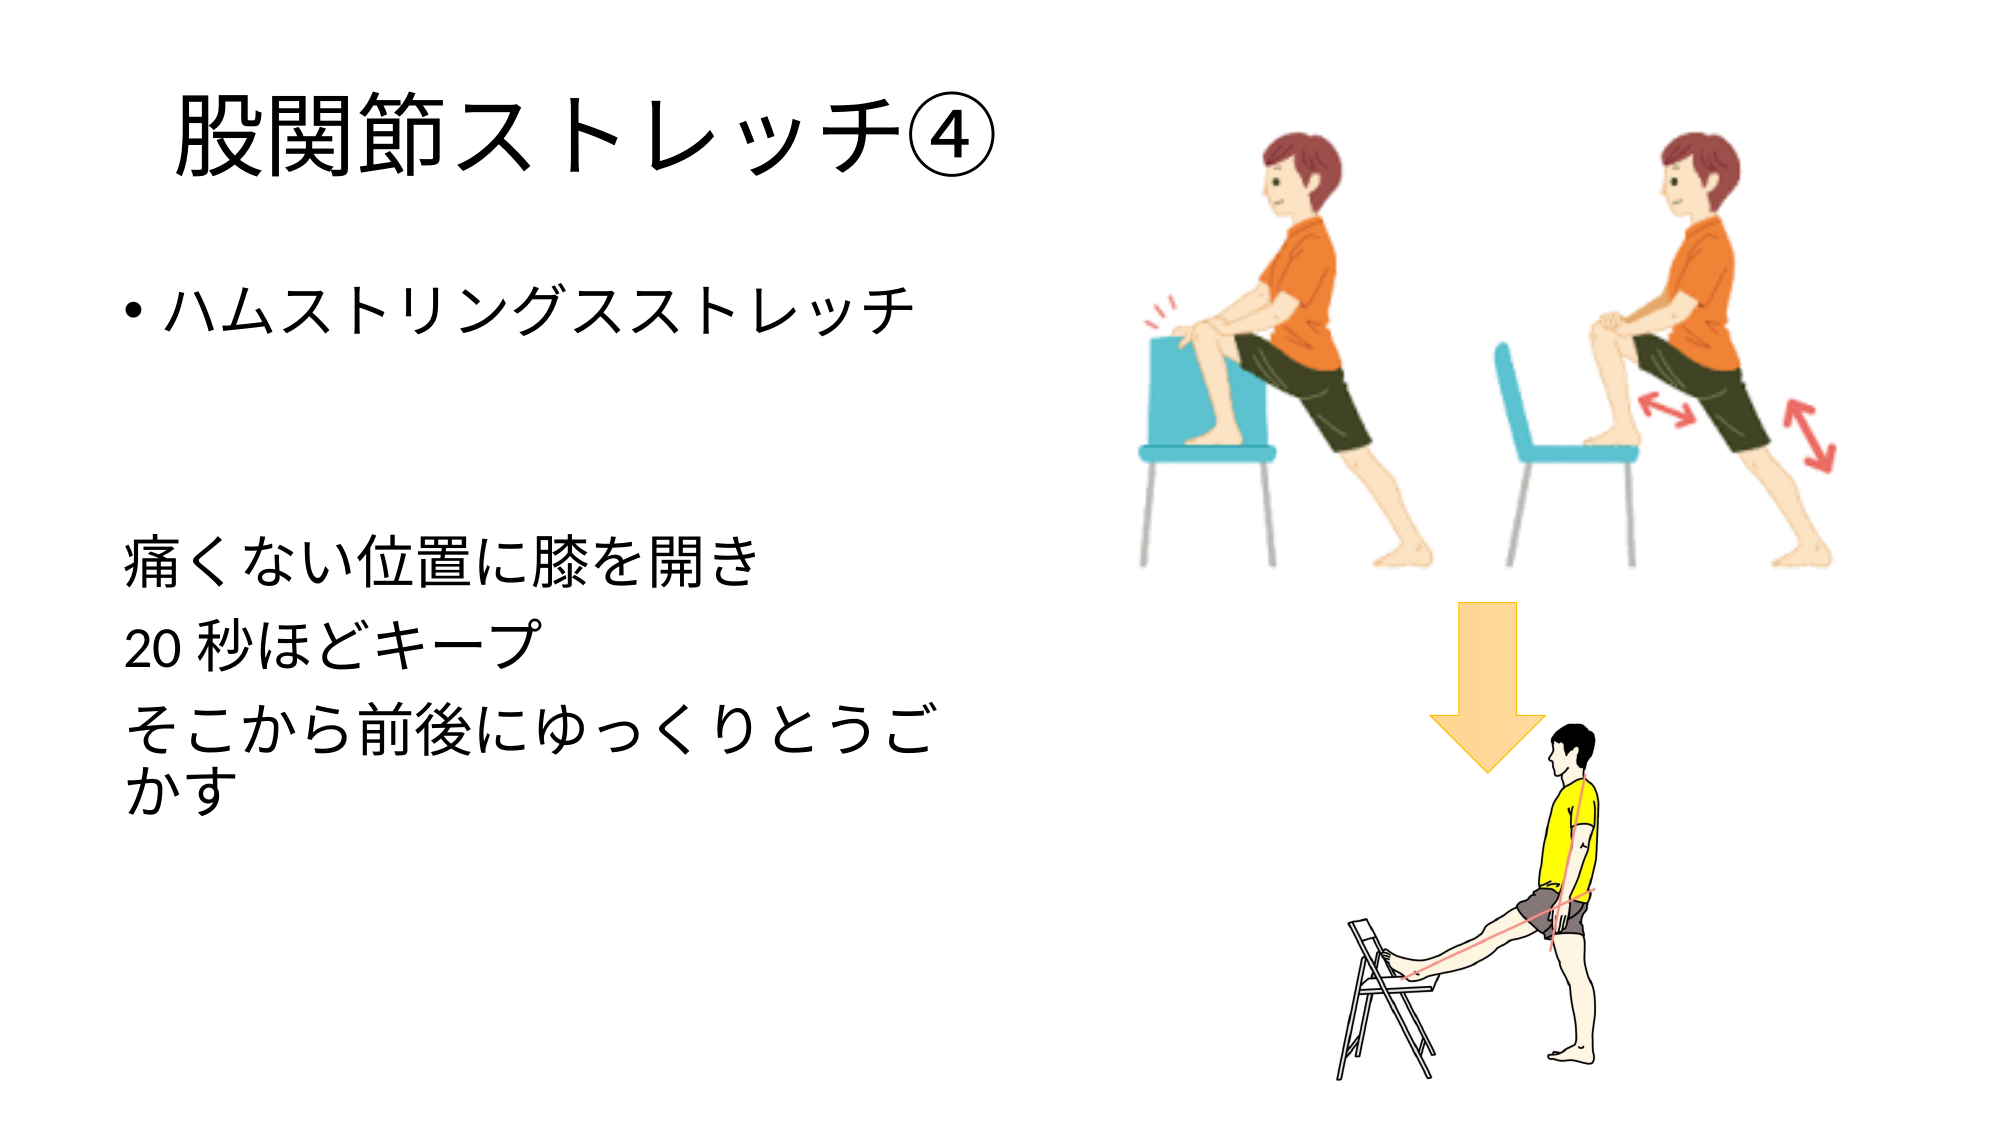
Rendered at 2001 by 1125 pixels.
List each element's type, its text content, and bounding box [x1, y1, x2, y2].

picture [1197, 701, 1721, 1094]
text_box [1458, 602, 1518, 701]
text_box 股関節ストレッチ④ [158, 80, 1884, 299]
list ハムストリングスストレッチ 痛くない位置に膝を開き 20秒ほどキープ そこから前後にゆっくりとうごかす [108, 274, 959, 988]
picture [1091, 131, 1884, 570]
